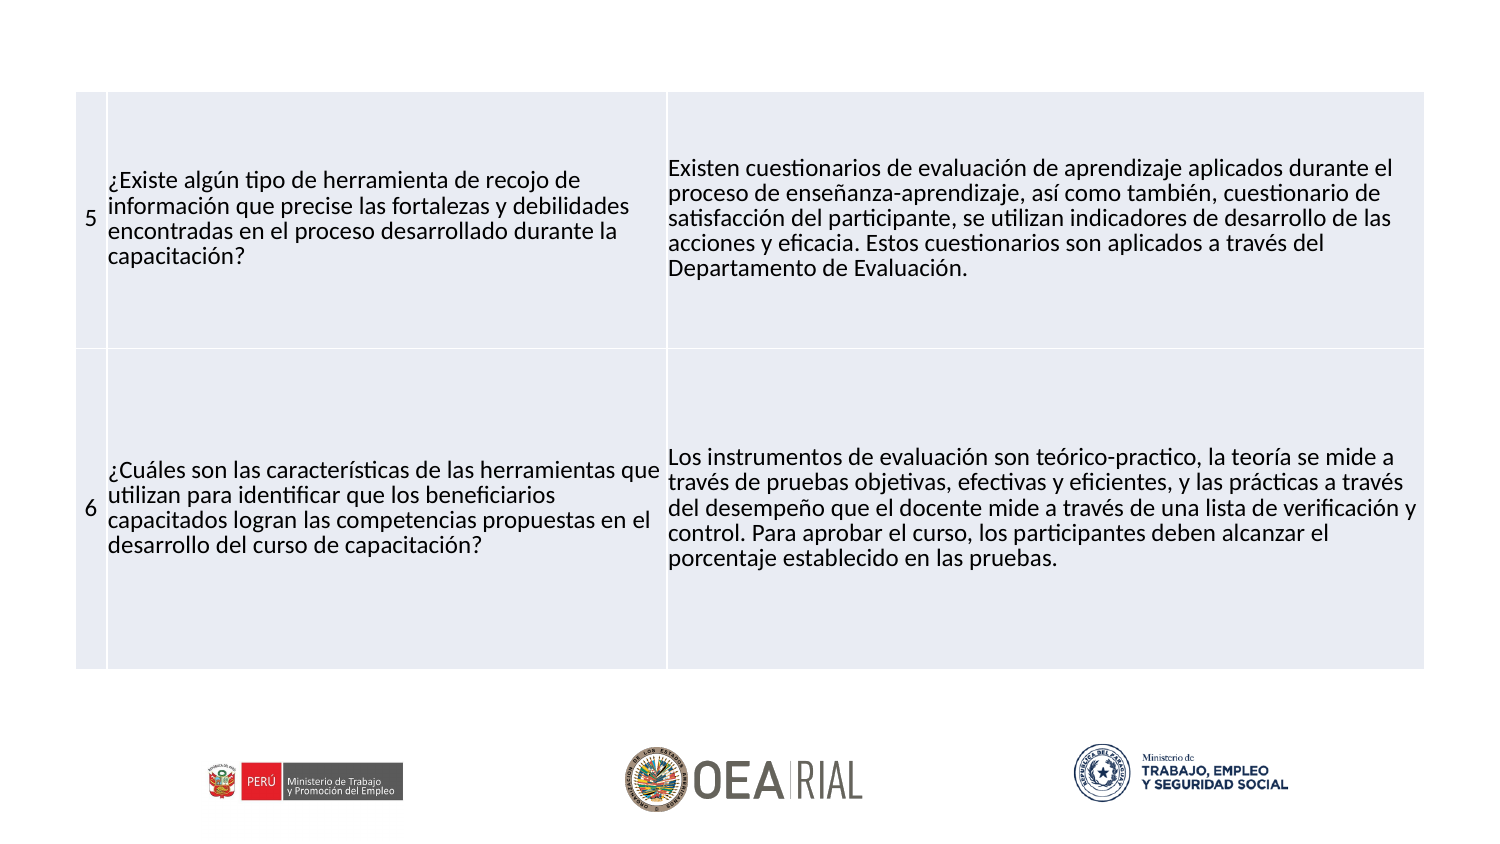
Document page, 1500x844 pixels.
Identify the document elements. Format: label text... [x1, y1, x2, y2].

picture [200, 761, 404, 842]
table_header ¿Existe algún tipo de herramienta de recojo de información que precise las fortalezas y debilidades encontradas en el proceso desarrollado durante la capacitación? [108, 92, 666, 348]
picture [625, 747, 863, 813]
table_cell 6 [76, 349, 106, 669]
table_cell ¿Cuáles son las características de las herramientas que utilizan para identificar que los beneficiarios capacitados logran las competencias propuestas en el desarrollo del curso de capacitación? [108, 349, 666, 669]
table_cell Los instrumentos de evaluación son teórico-practico, la teoría se mide a través de pruebas objetivas, efectivas y eficientes, y las prácticas a través del desempeño que el docente mide a través de una lista de verificación y control. Para aprobar el curso, los participantes deben alcanzar el porcentaje establecido en las pruebas. [668, 349, 1424, 669]
table_header Existen cuestionarios de evaluación de aprendizaje aplicados durante el proceso de enseñanza-aprendizaje, así como también, cuestionario de satisfacción del participante, se utilizan indicadores de desarrollo de las acciones y eficacia. Estos cuestionarios son aplicados a través del Departamento de Evaluación. [668, 92, 1424, 348]
picture [1068, 728, 1294, 823]
table_header 5 [76, 92, 106, 348]
